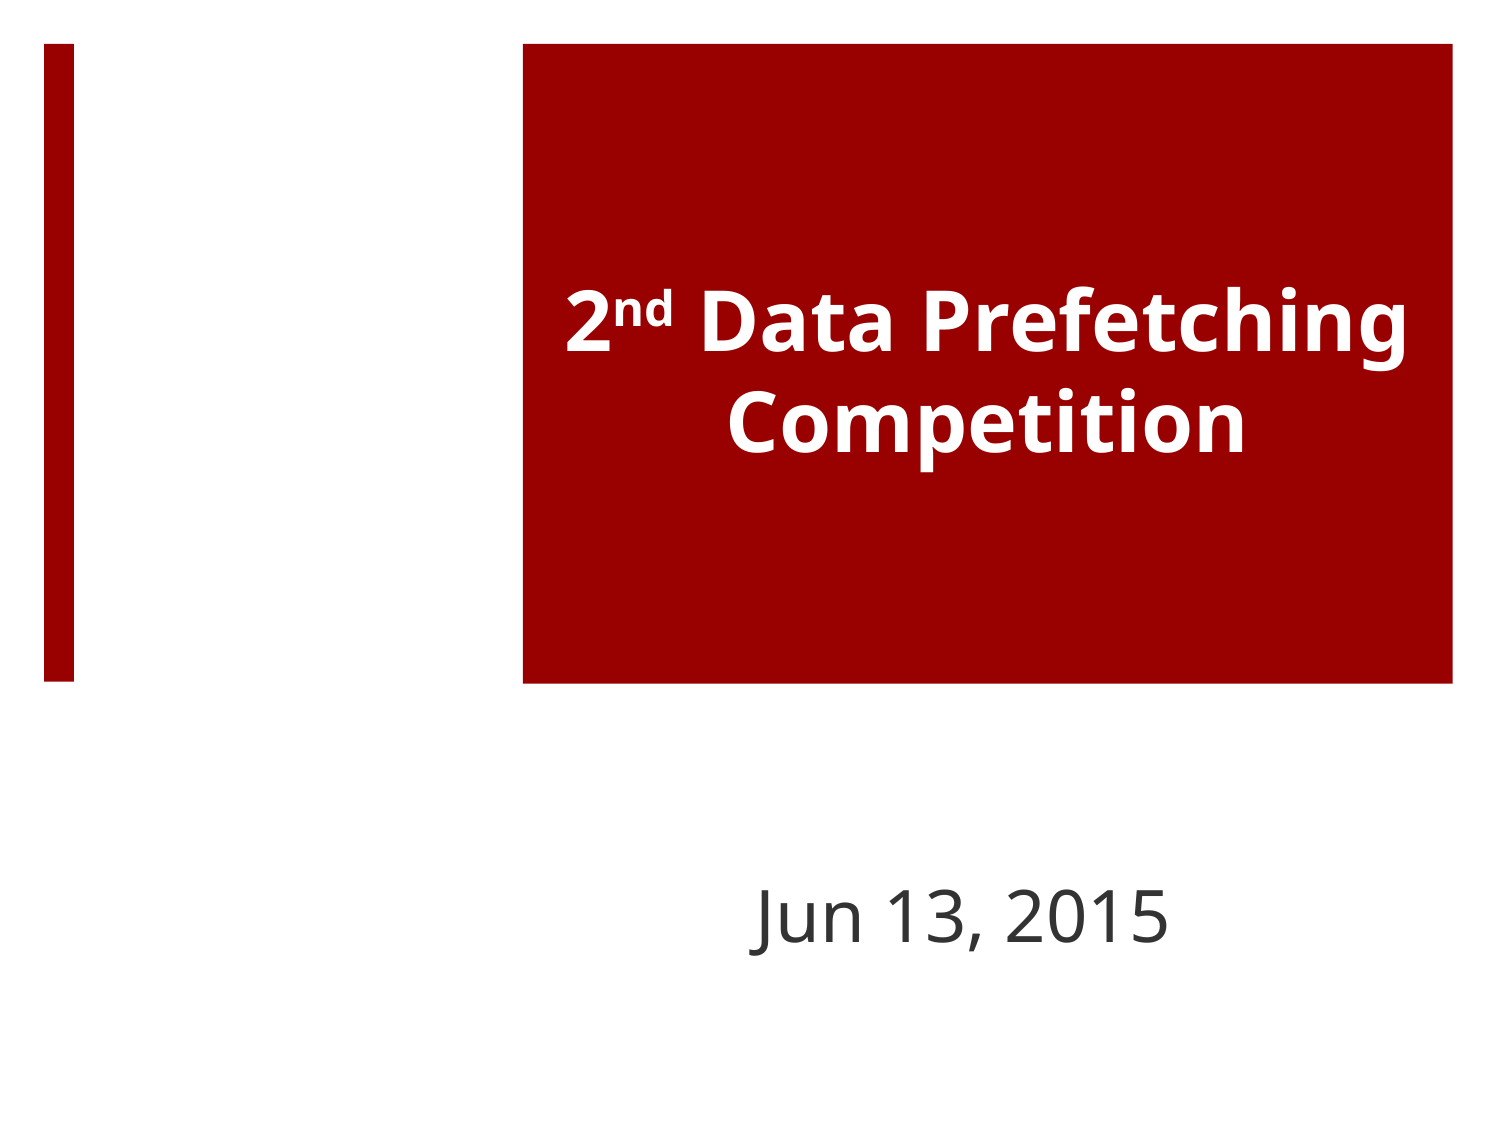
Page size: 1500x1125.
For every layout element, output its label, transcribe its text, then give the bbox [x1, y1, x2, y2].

title 2nd Data Prefetching Competition [539, 192, 1436, 478]
subtitle Jun 13, 2015 [525, 862, 1421, 965]
